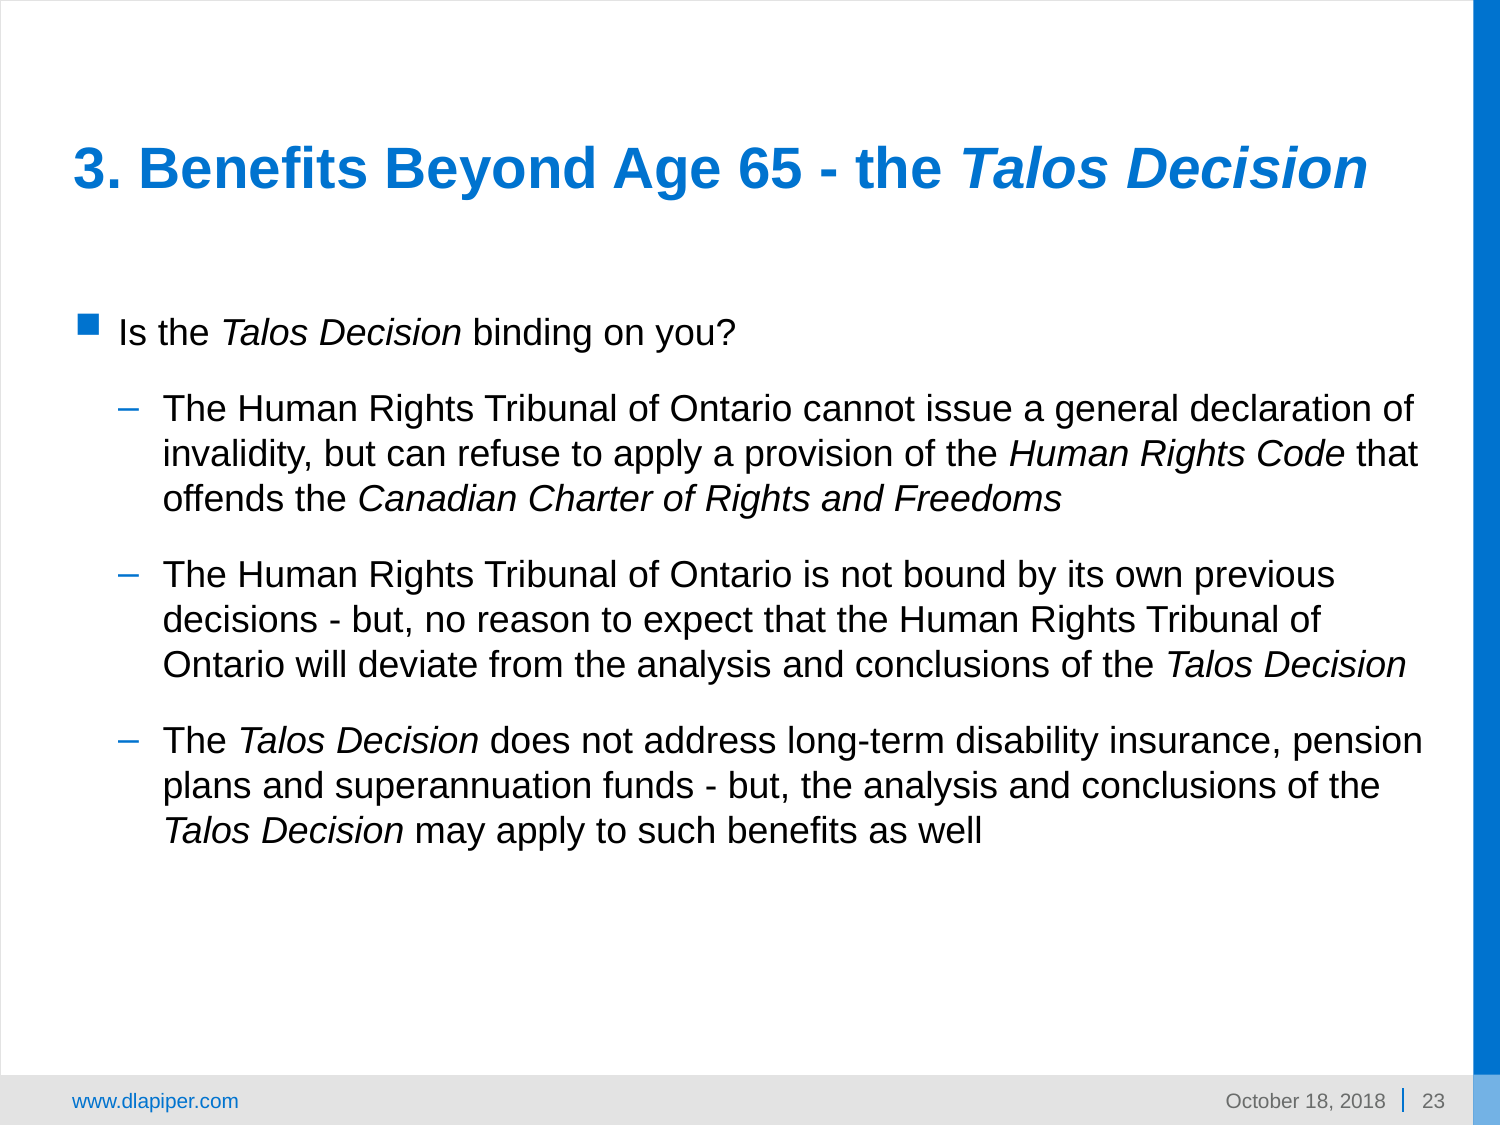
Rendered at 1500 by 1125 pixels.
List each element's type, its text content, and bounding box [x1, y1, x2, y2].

title 3. Benefits Beyond Age 65 - the Talos Decision [73, 47, 1427, 296]
list Is the Talos Decision binding on you? The Human Rights Tribunal of Ontario cannot issue a general declaration of invalidity, but can refuse to apply a provision of the Human Rights Code that offends the Canadian Charter of Rights and Freedoms The Human Rights Tribunal of Ontario is not bound by its own previous decisions - but, no reason to expect that the Human Rights Tribunal of Ontario will deviate from the analysis and conclusions of the Talos Decision The Talos Decision does not address long-term disability insurance, pension plans and superannuation funds - but, the analysis and conclusions of the Talos Decision may apply to such benefits as well [73, 307, 1427, 1064]
